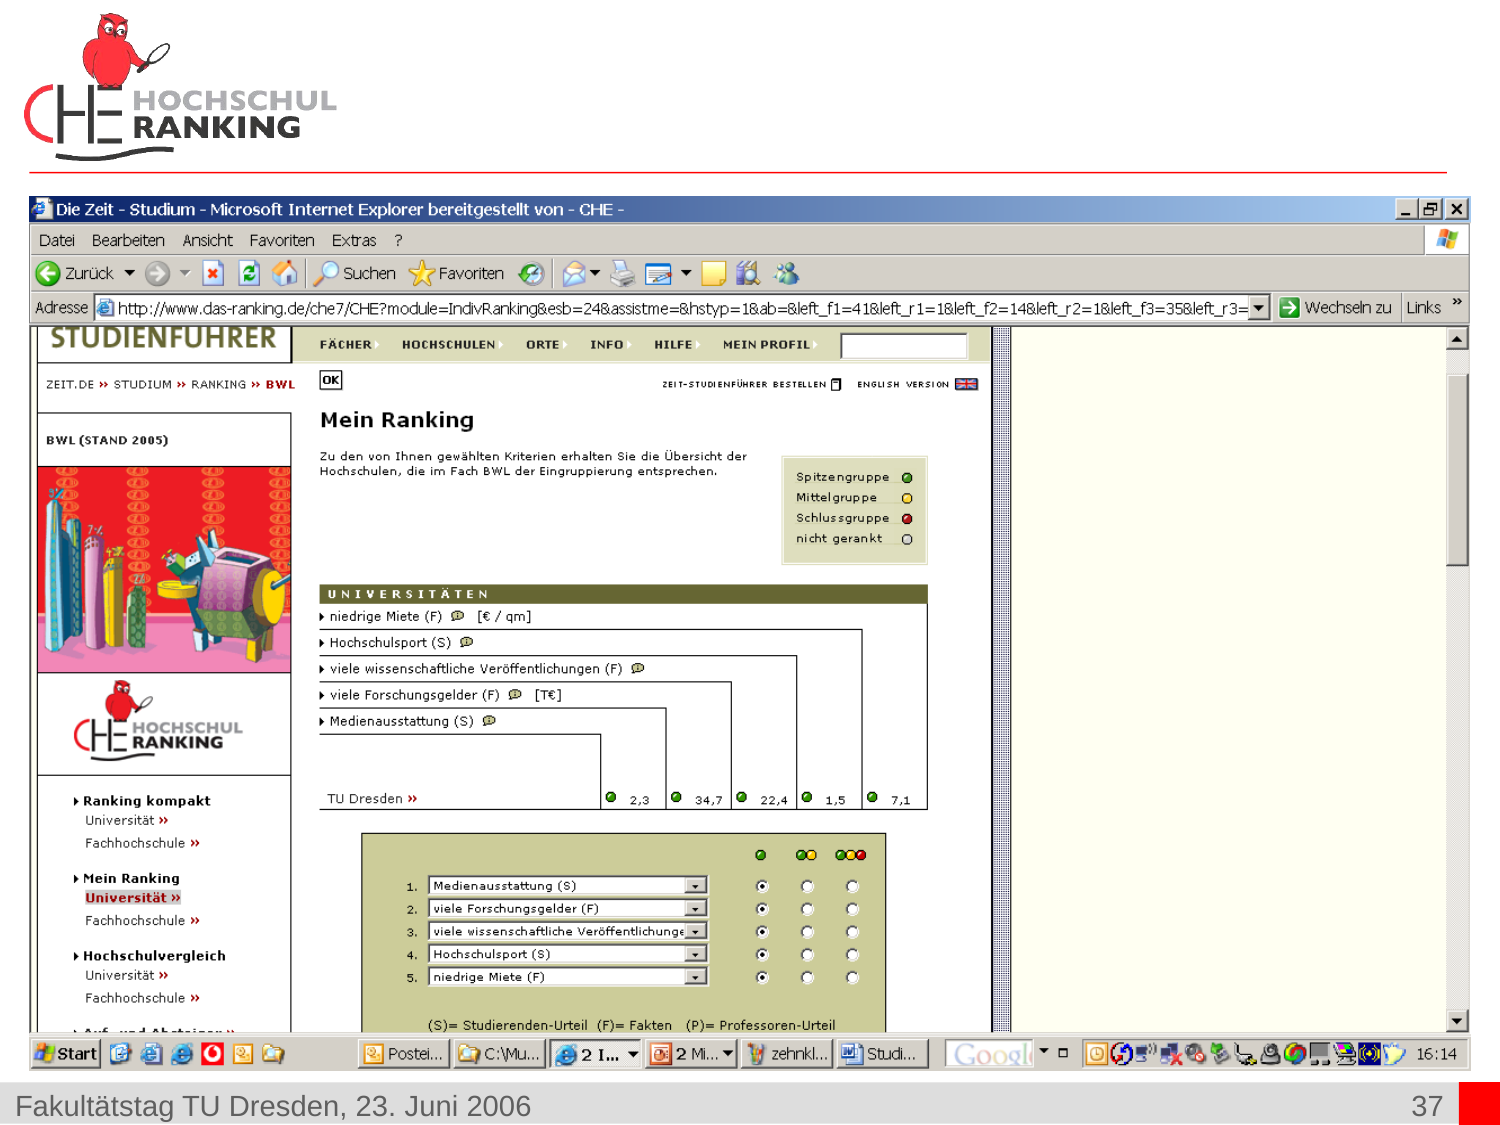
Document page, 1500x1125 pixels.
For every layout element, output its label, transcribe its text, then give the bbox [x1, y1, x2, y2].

footer Fakultätstag TU Dresden, 23. Juni 2006 [0, 1079, 1294, 1125]
slide_number 37 [1305, 1079, 1459, 1125]
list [29, 196, 1471, 1071]
